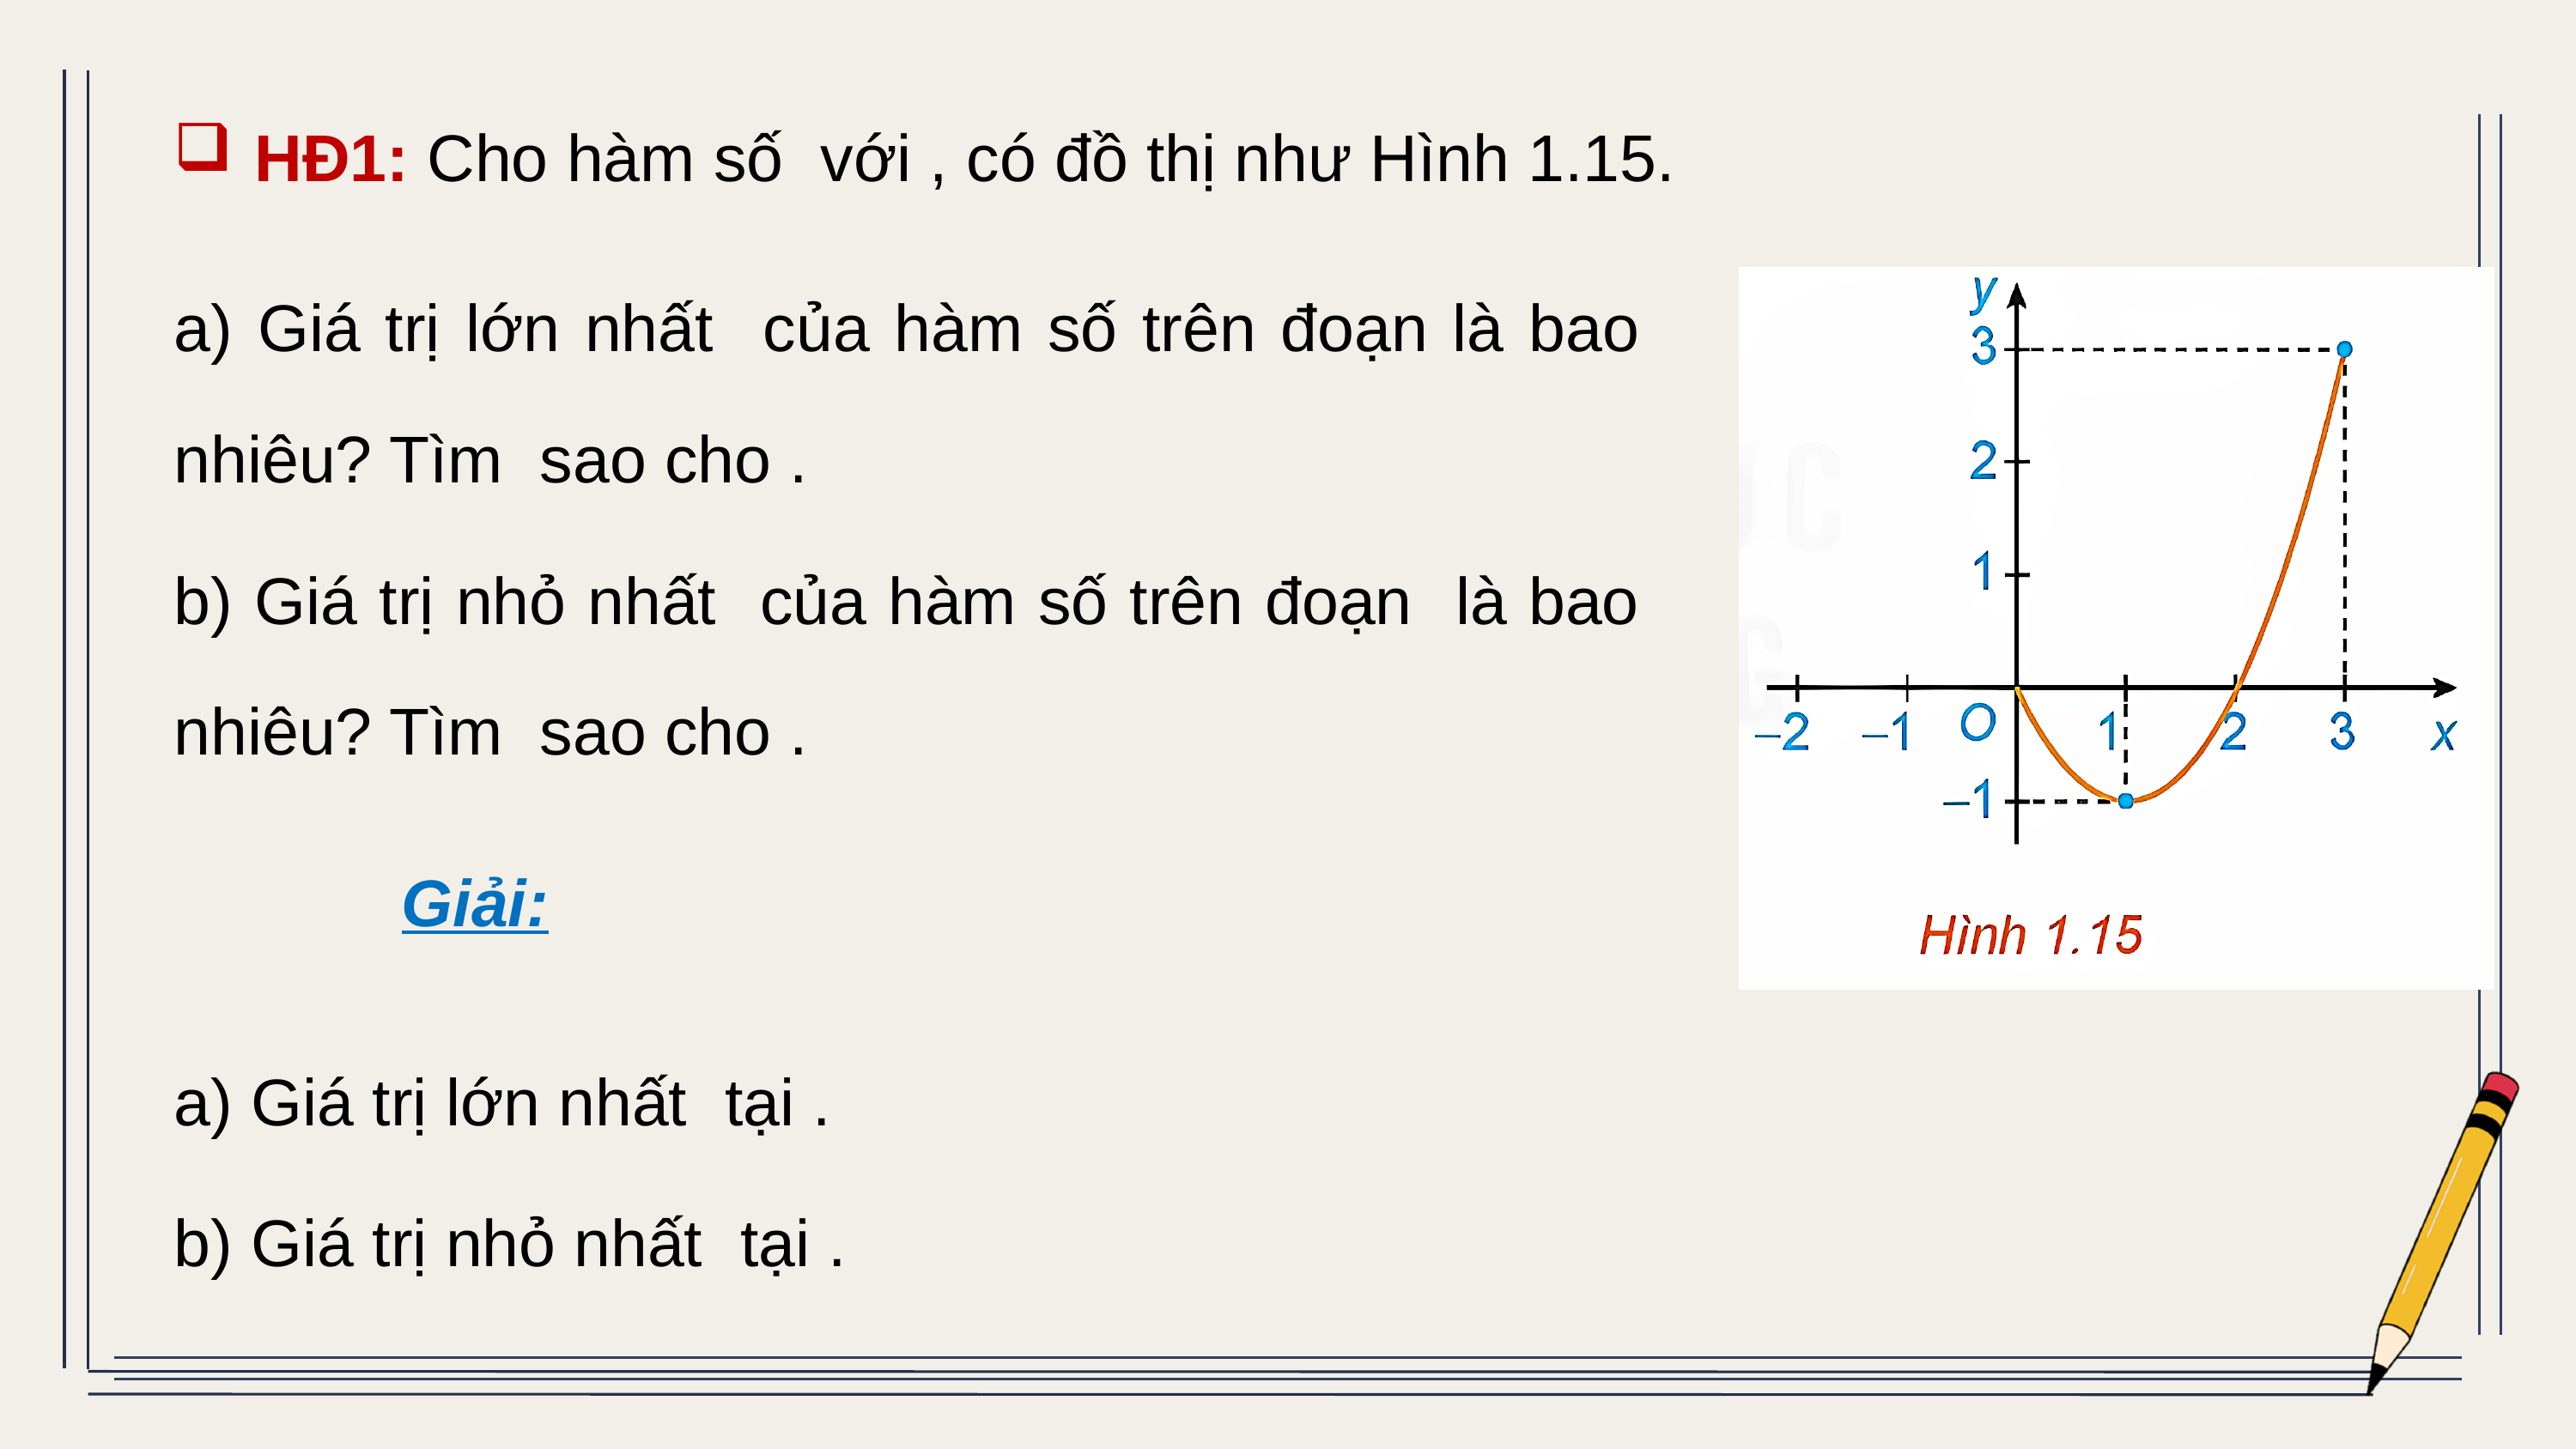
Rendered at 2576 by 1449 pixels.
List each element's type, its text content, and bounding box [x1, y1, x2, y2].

picture [1739, 267, 2494, 991]
text_box Giải: [389, 854, 562, 947]
picture [2202, 994, 2576, 1449]
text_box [64, 69, 88, 1369]
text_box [88, 1371, 2252, 1395]
